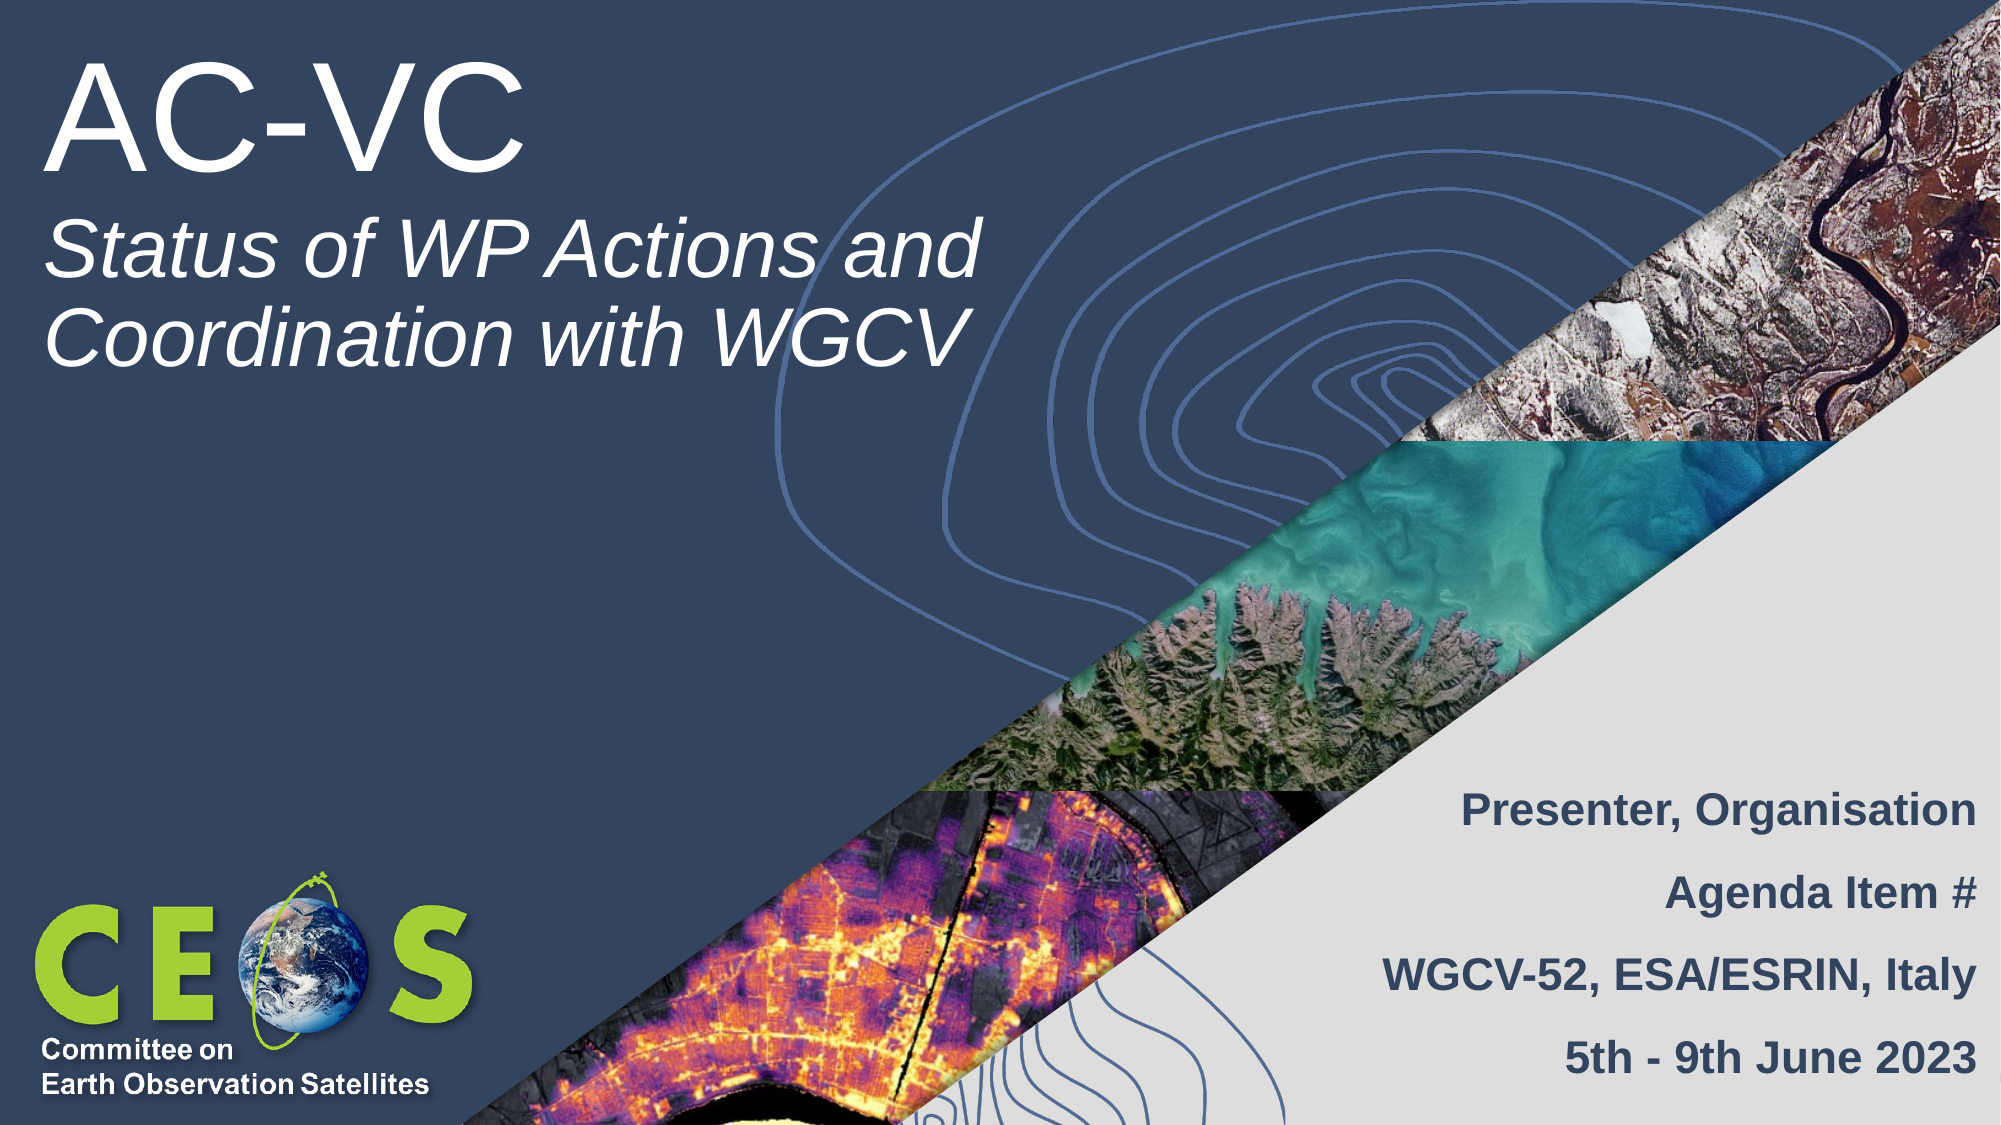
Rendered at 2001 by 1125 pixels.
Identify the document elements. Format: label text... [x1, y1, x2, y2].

picture [22, 0, 2001, 1125]
title AC-VC Status of WP Actions and Coordination with WGCV [28, 28, 1039, 681]
text_box Presenter, Organisation Agenda Item # WGCV-52, ESA/ESRIN, Italy 5th - 9th June 2023 [1184, 697, 1978, 1125]
